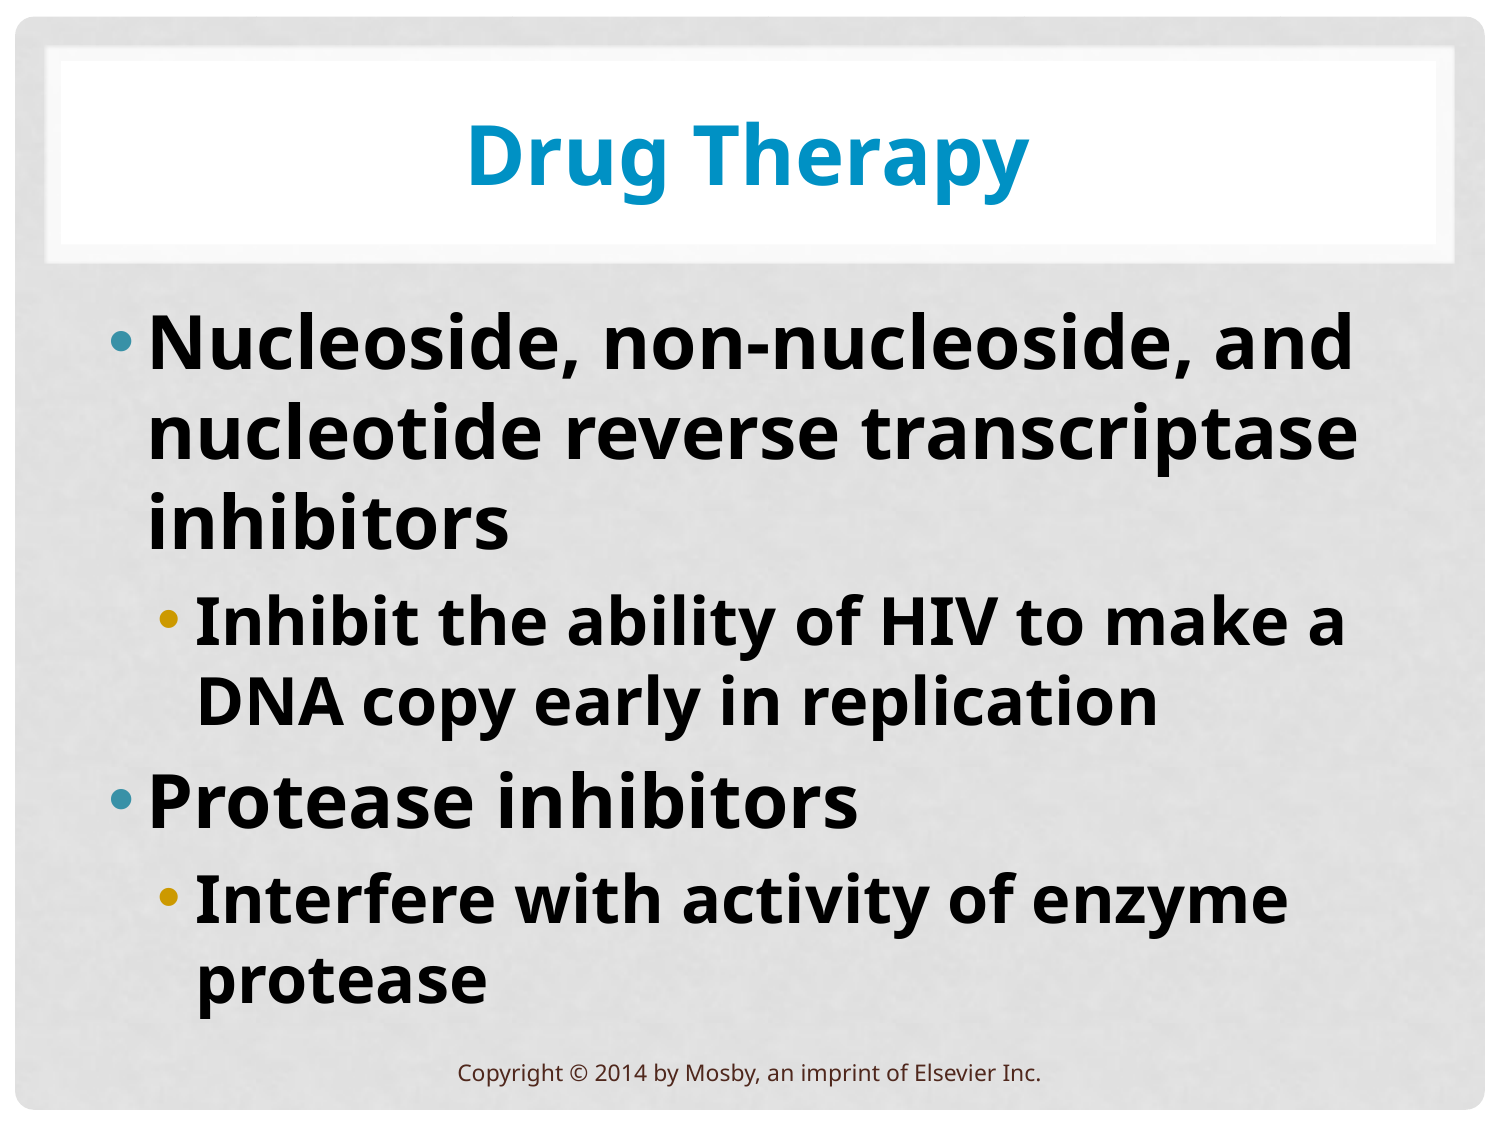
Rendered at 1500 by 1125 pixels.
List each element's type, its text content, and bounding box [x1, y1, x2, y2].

title Drug Therapy [69, 66, 1426, 238]
footer Copyright © 2014 by Mosby, an imprint of Elsevier Inc. [75, 1042, 1425, 1103]
list Nucleoside, non-nucleoside, and nucleotide reverse transcriptase inhibitors Inhibit the ability of HIV to make a DNA copy early in replication Protease inhibitors Interfere with activity of enzyme protease [75, 287, 1425, 1005]
